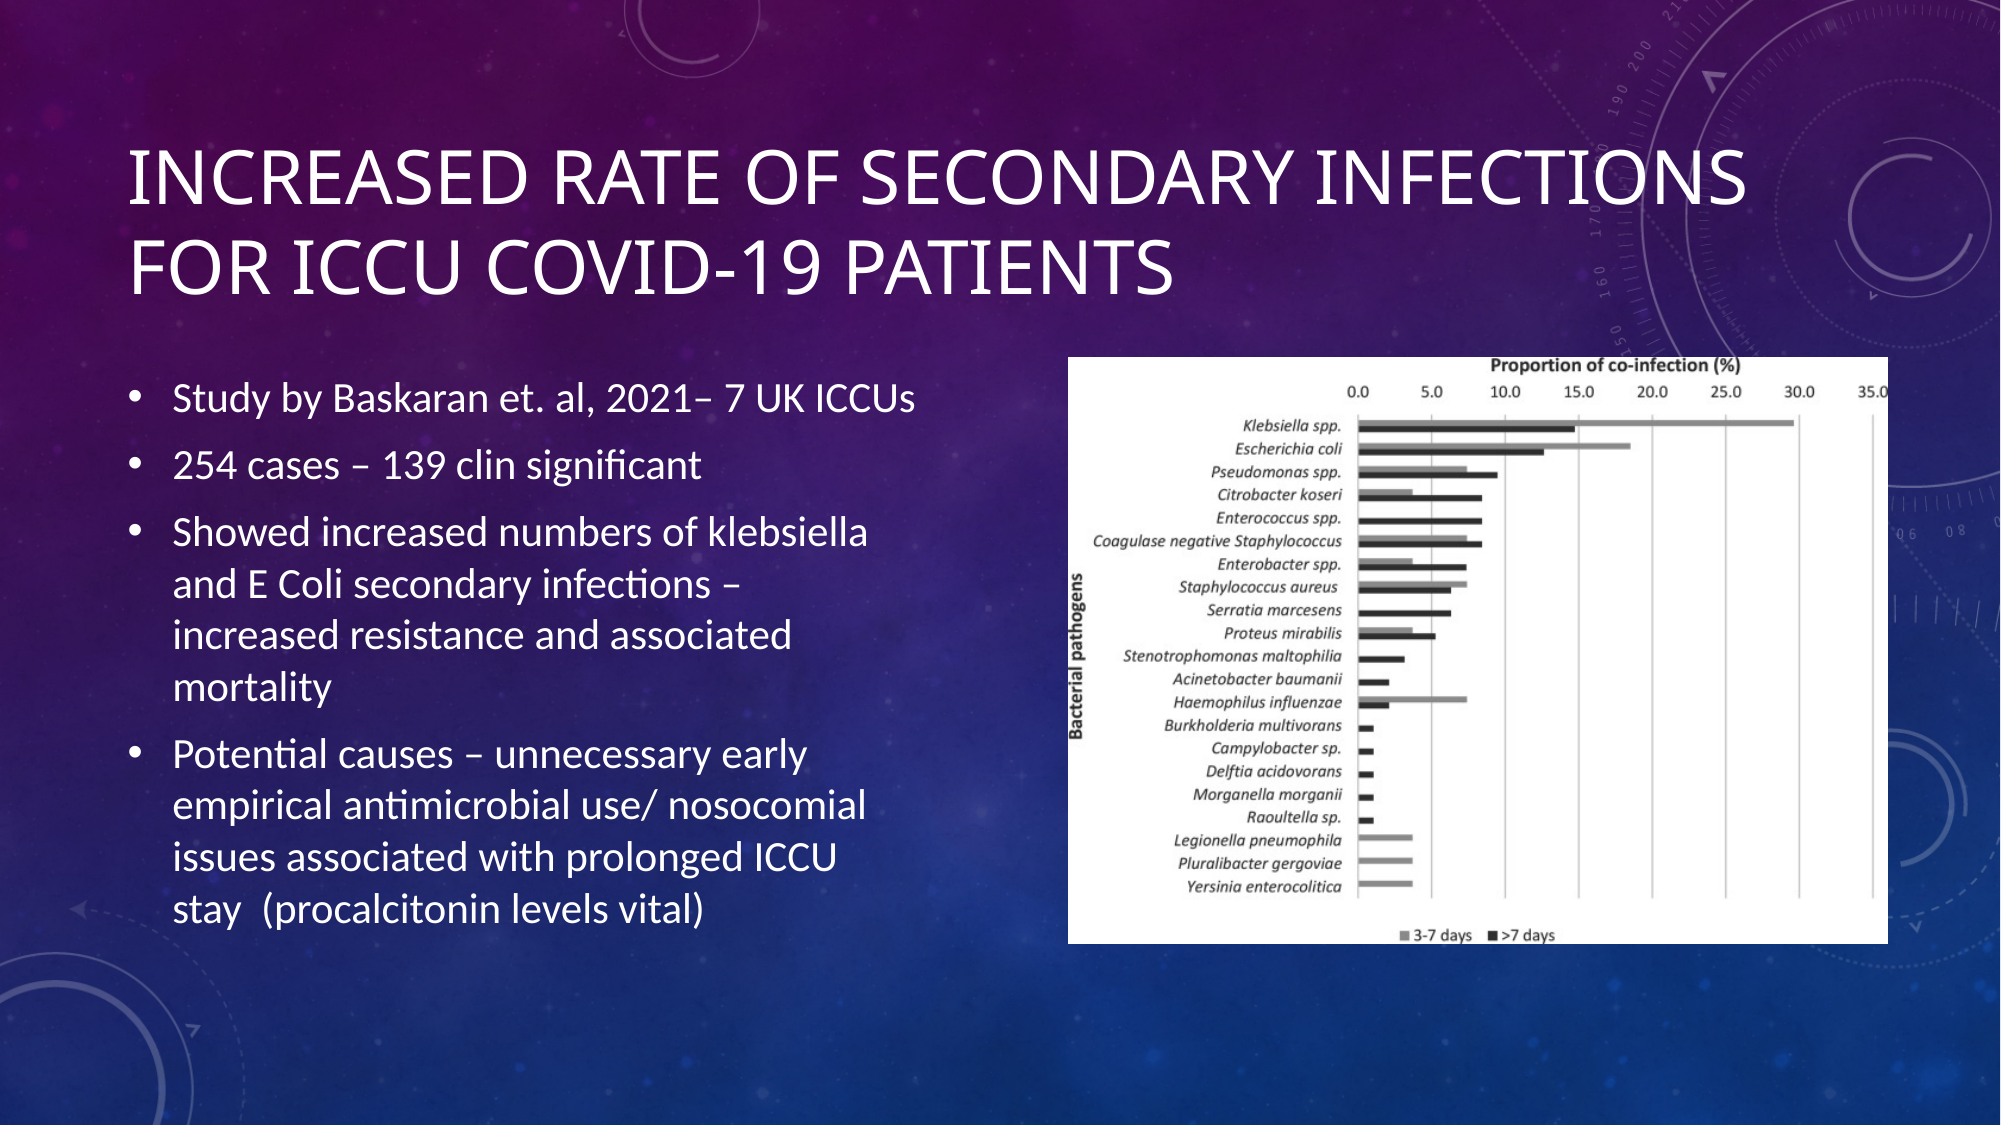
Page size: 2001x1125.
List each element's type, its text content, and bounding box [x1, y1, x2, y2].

picture [0, 0, 2001, 1125]
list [1067, 357, 1888, 945]
title Increased rate of secondary infections for ICCU Covid-19 patients [112, 99, 1775, 339]
list Study by Baskaran et. al, 2021– 7 UK ICCUs 254 cases – 139 clin significant Showed increased numbers of klebsiella and E Coli secondary infections – increased resistance and associated mortality Potential causes – unnecessary early empirical antimicrobial use/ nosocomial issues associated with prolonged ICCU stay (procalcitonin levels vital) [112, 351, 932, 950]
